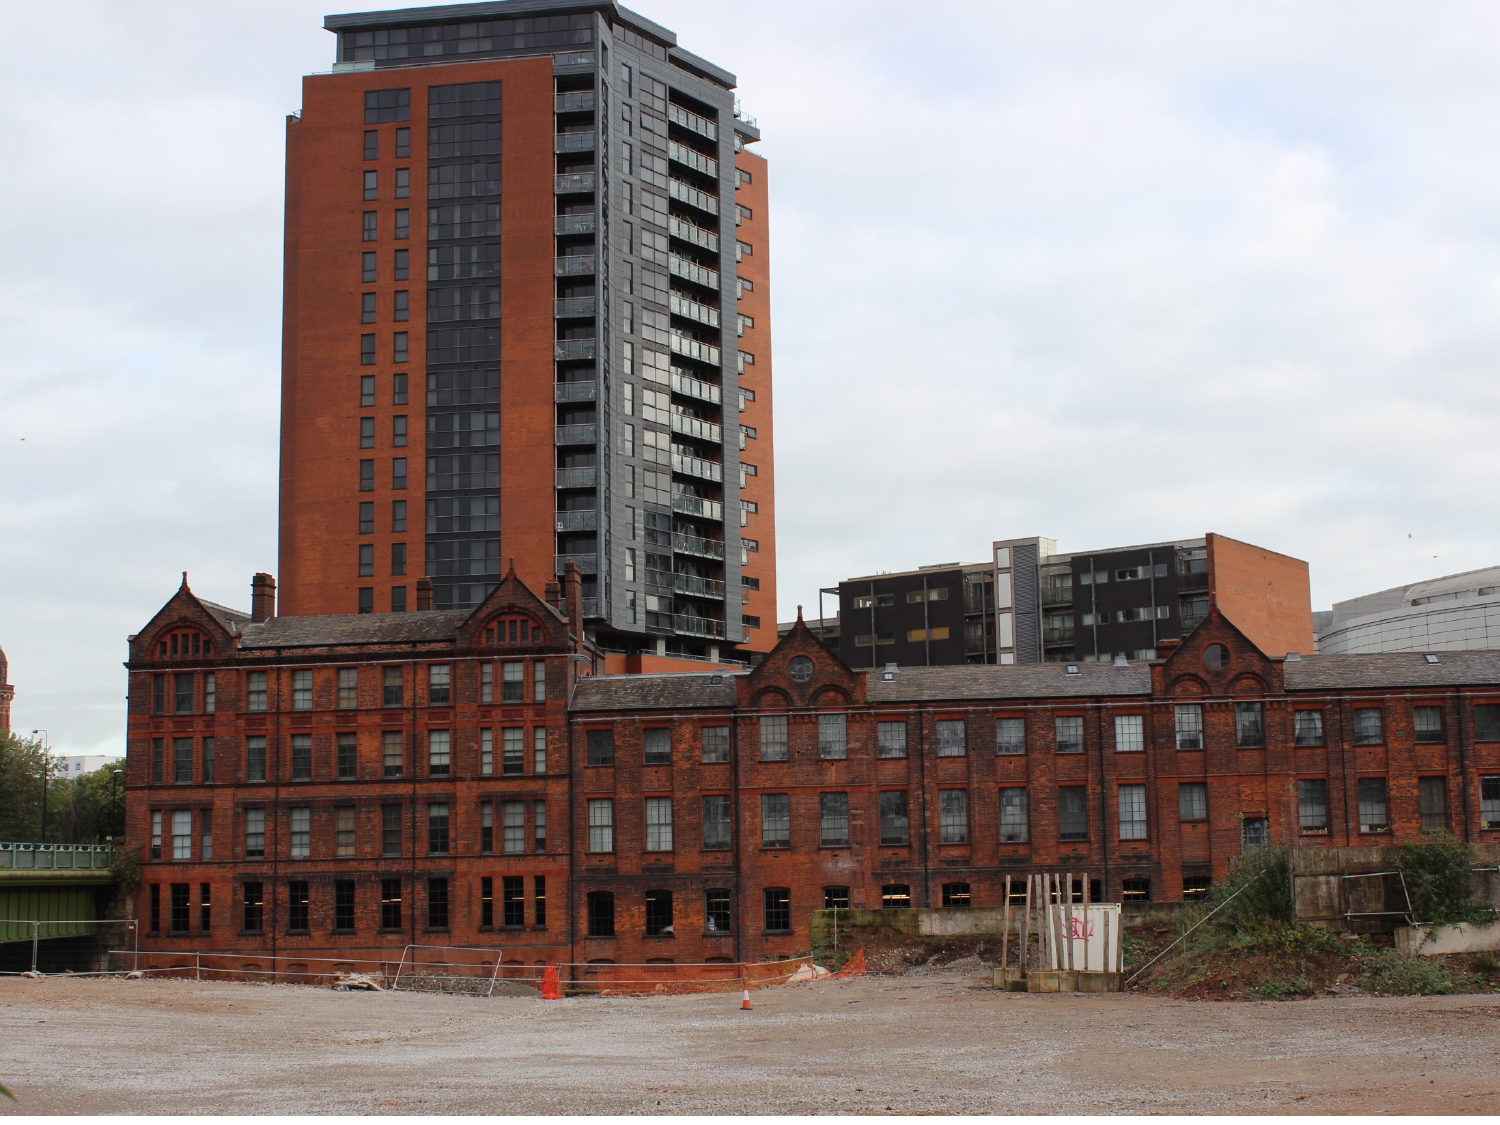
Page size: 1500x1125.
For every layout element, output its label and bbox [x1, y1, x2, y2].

list [0, 0, 1500, 1117]
